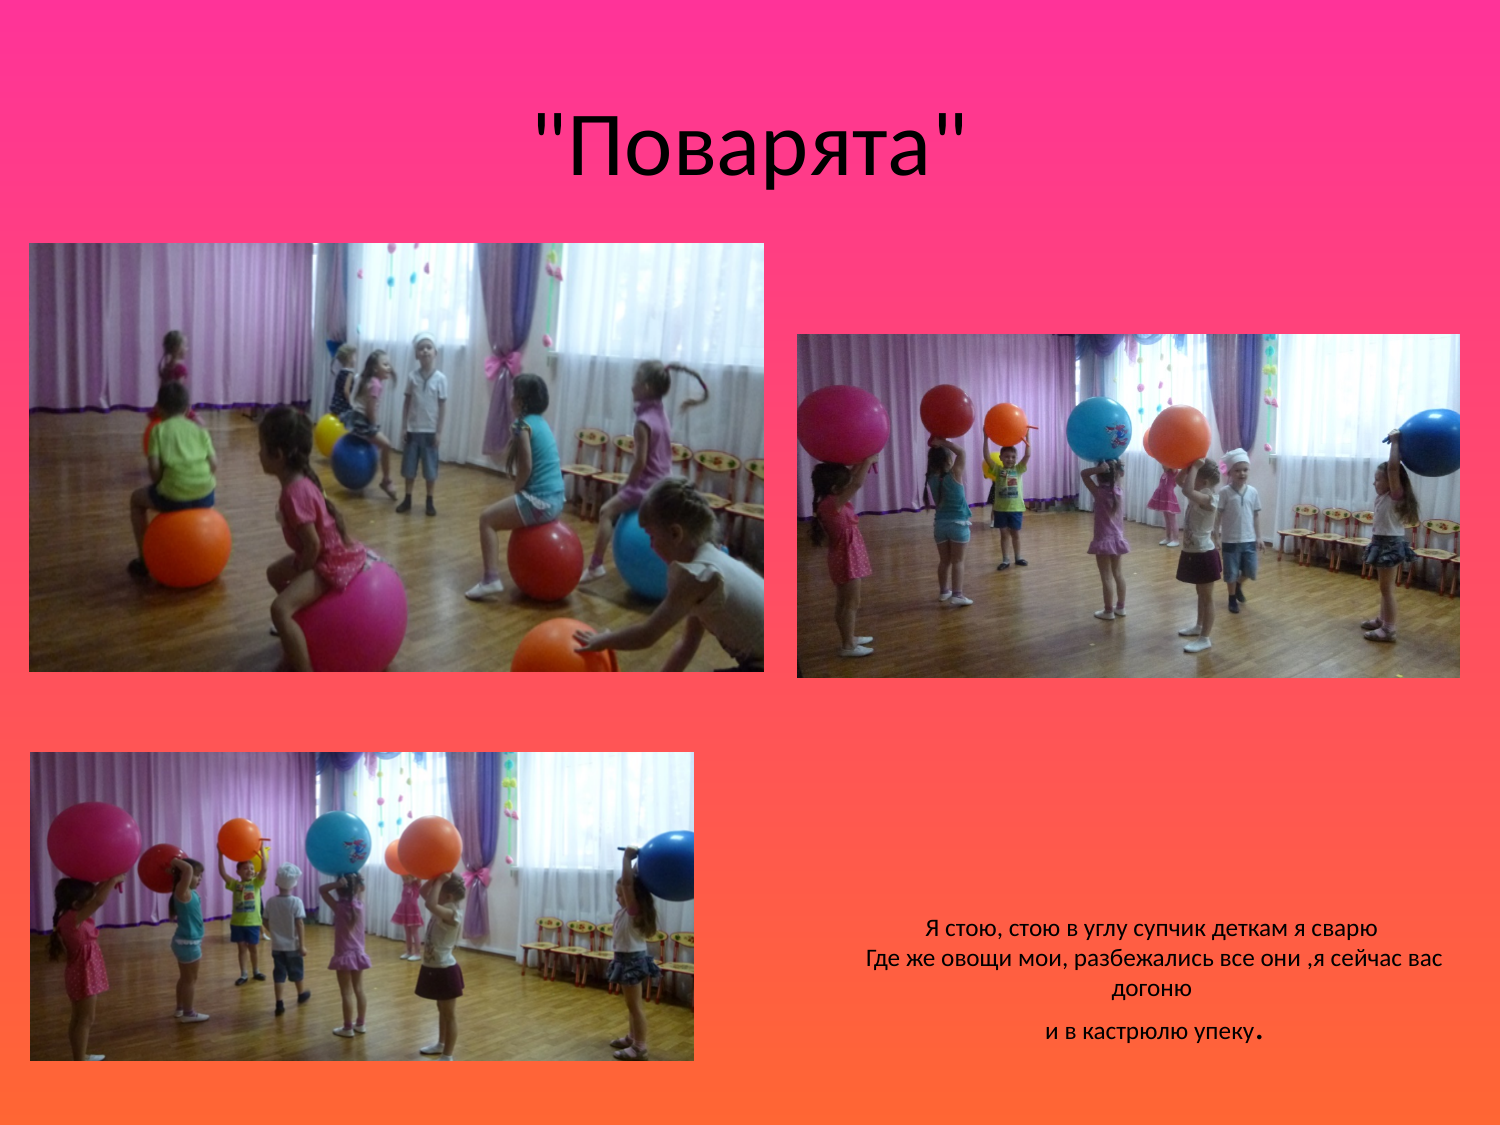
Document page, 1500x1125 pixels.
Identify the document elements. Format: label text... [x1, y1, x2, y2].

list Я стою, стою в углу супчик деткам я сварю Где же овощи мои, разбежались все они ,я сейчас вас догоню и в кастрюлю упеку. [820, 902, 1484, 1055]
picture [30, 752, 694, 1062]
title "Поварята" [75, 45, 1425, 233]
picture [29, 243, 764, 673]
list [796, 333, 1461, 678]
